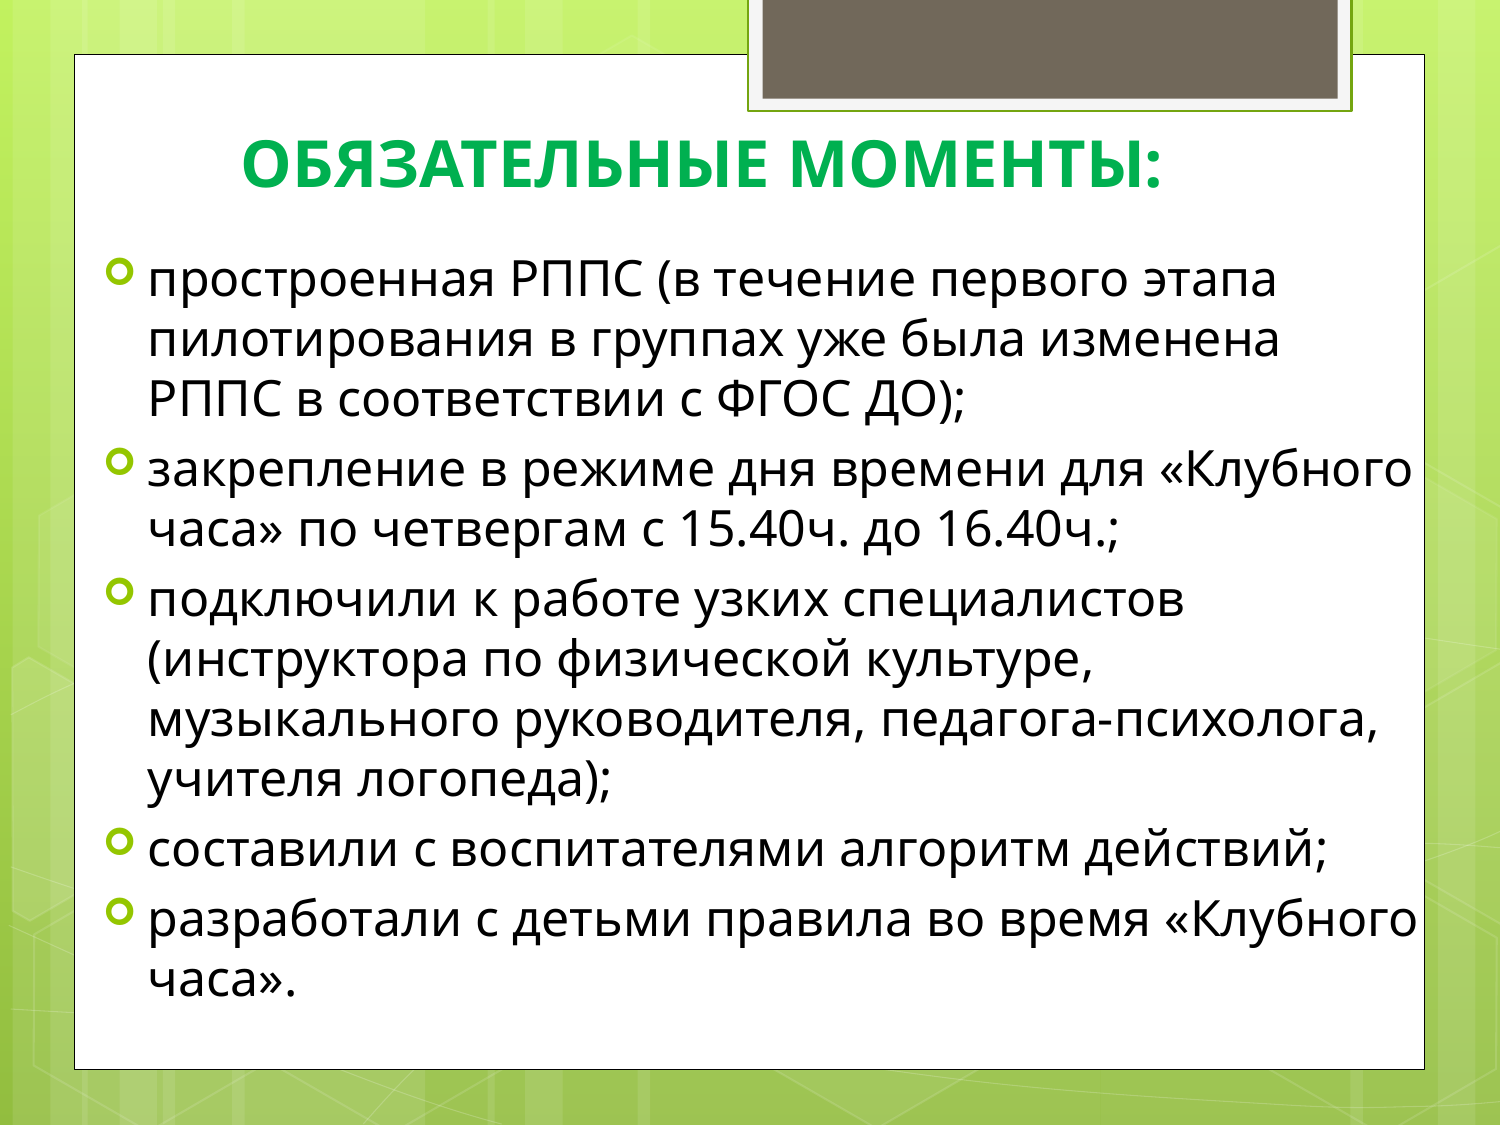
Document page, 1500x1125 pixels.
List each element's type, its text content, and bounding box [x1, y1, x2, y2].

text_box Обязательные моменты: [153, 113, 1252, 208]
list простроенная РППС (в течение первого этапа пилотирования в группах уже была изменена РППС в соответствии с ФГОС ДО); закрепление в режиме дня времени для «Клубного часа» по четвергам с 15.40ч. до 16.40ч.; подключили к работе узких специалистов (инструктора по физической культуре, музыкального руководителя, педагога-психолога, учителя логопеда); составили с воспитателями алгоритм действий; разработали с детьми правила во время «Клубного часа». [76, 239, 1436, 1125]
